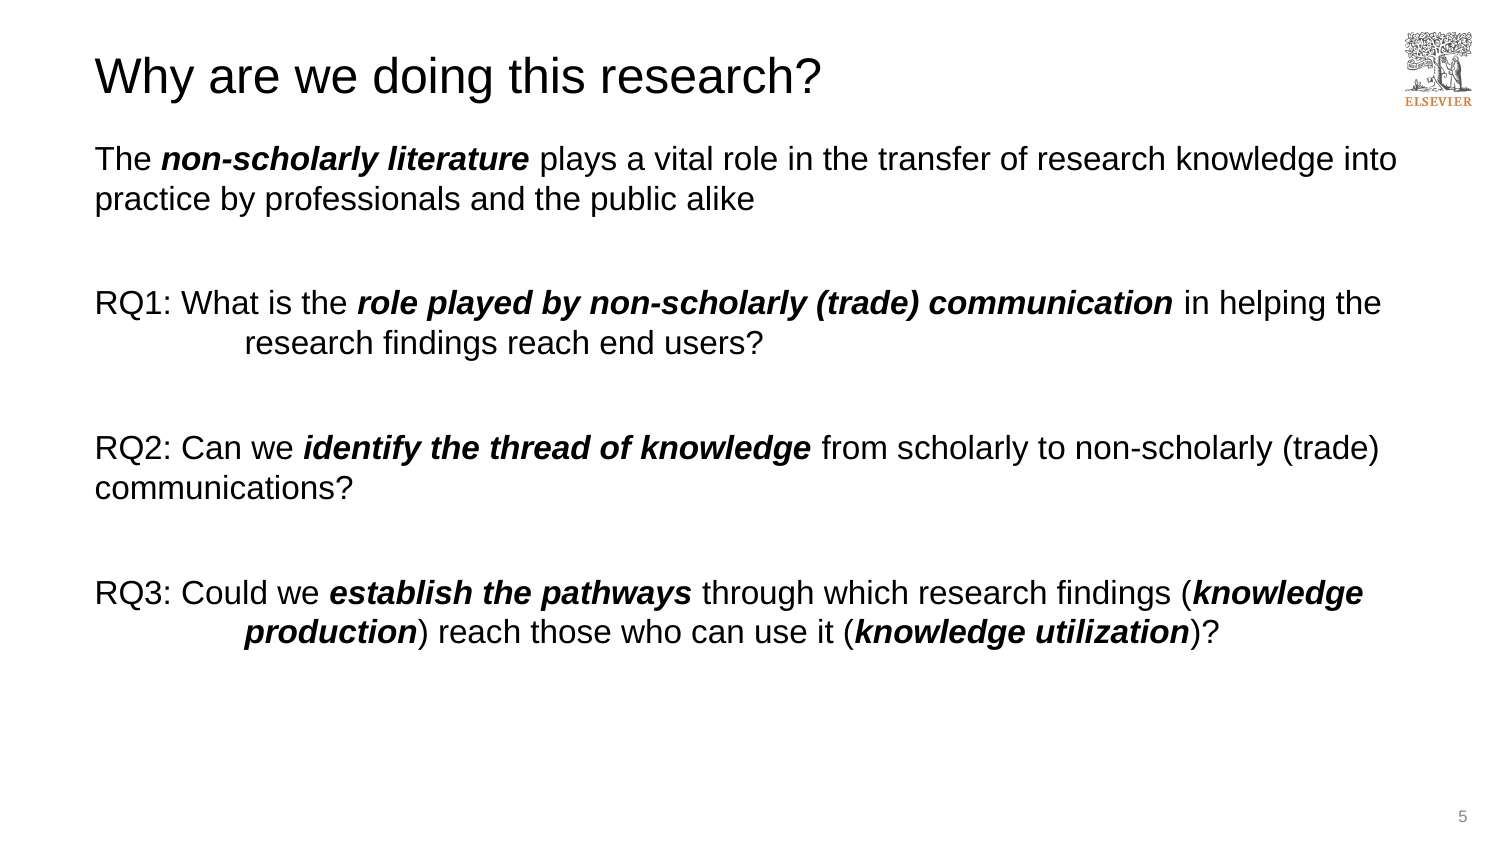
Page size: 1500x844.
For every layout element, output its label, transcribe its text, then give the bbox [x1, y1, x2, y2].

list The non-scholarly literature plays a vital role in the transfer of research knowledge into practice by professionals and the public alike RQ1: What is the role played by non-scholarly (trade) communication in helping the research findings reach end users? RQ2: Can we identify the thread of knowledge from scholarly to non-scholarly (trade) communications? RQ3: Could we establish the pathways through which research findings (knowledge production) reach those who can use it (knowledge utilization)? [94, 137, 1406, 777]
title Why are we doing this research? [94, 32, 1378, 115]
picture [1405, 32, 1472, 106]
text_box 5 [1429, 798, 1483, 827]
